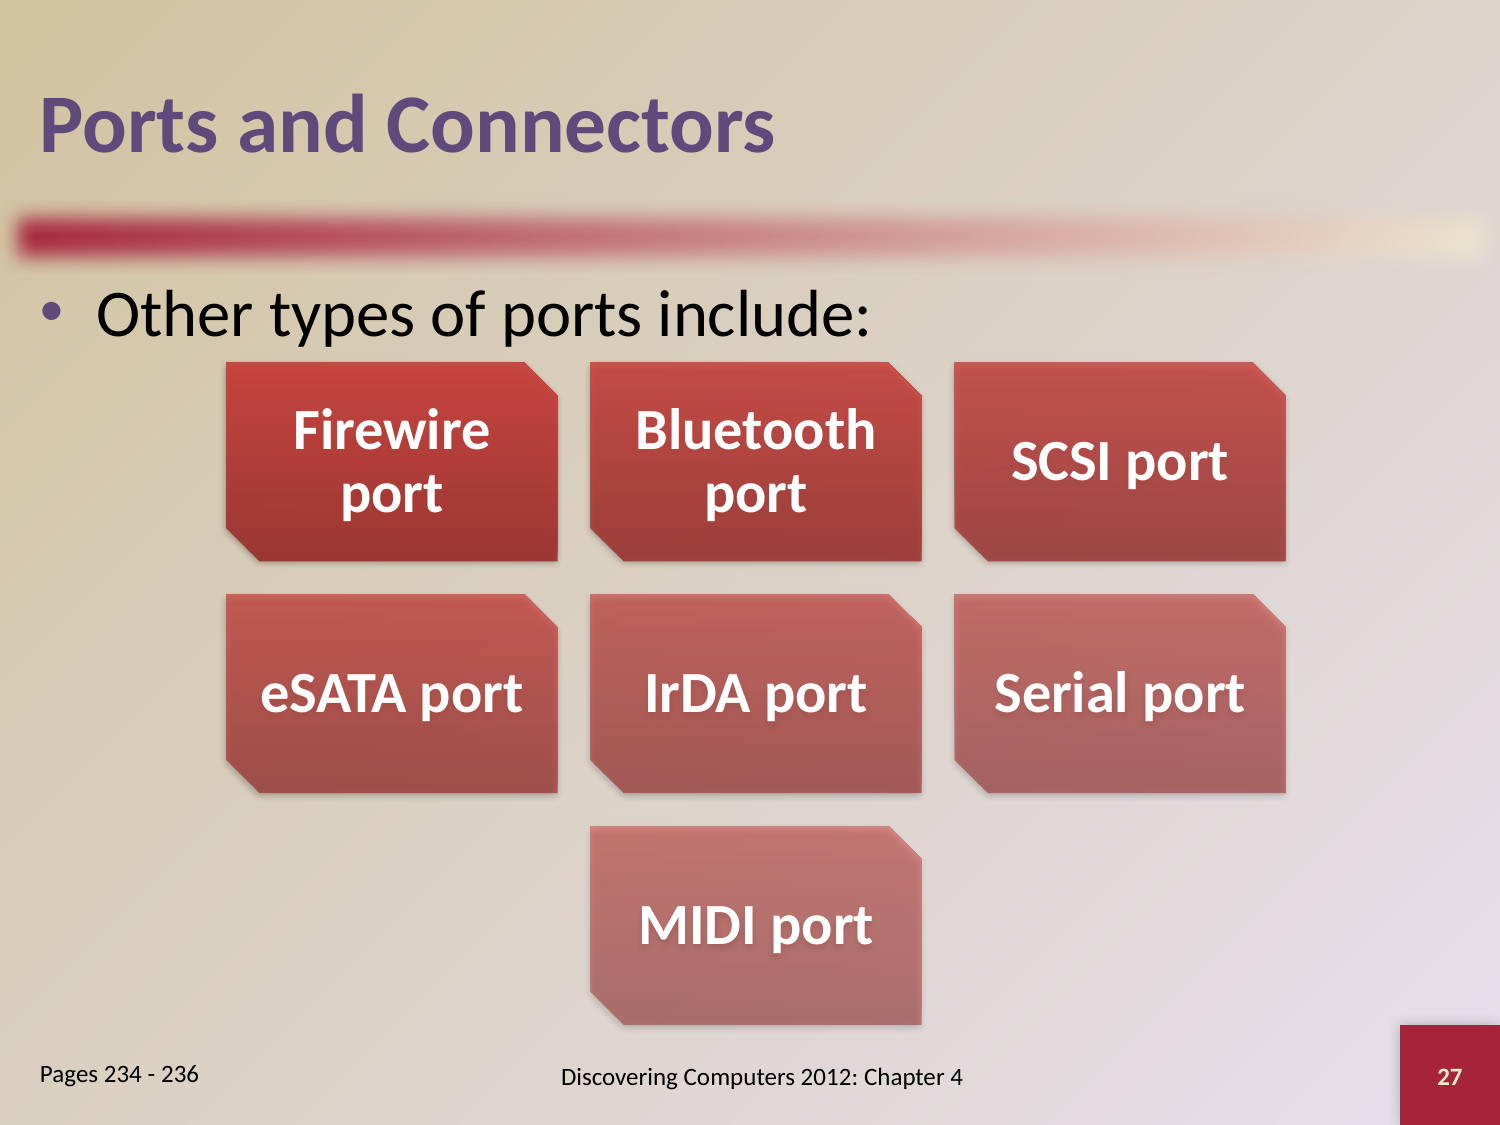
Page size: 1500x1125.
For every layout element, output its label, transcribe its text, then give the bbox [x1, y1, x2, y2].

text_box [49, 362, 1463, 1026]
list Other types of ports include: [24, 262, 1475, 1025]
slide_number 27 [1400, 1025, 1500, 1125]
list Pages 234 - 236 [24, 1050, 300, 1125]
title Ports and Connectors [24, 24, 1475, 213]
footer Discovering Computers 2012: Chapter 4 [450, 1037, 1075, 1113]
